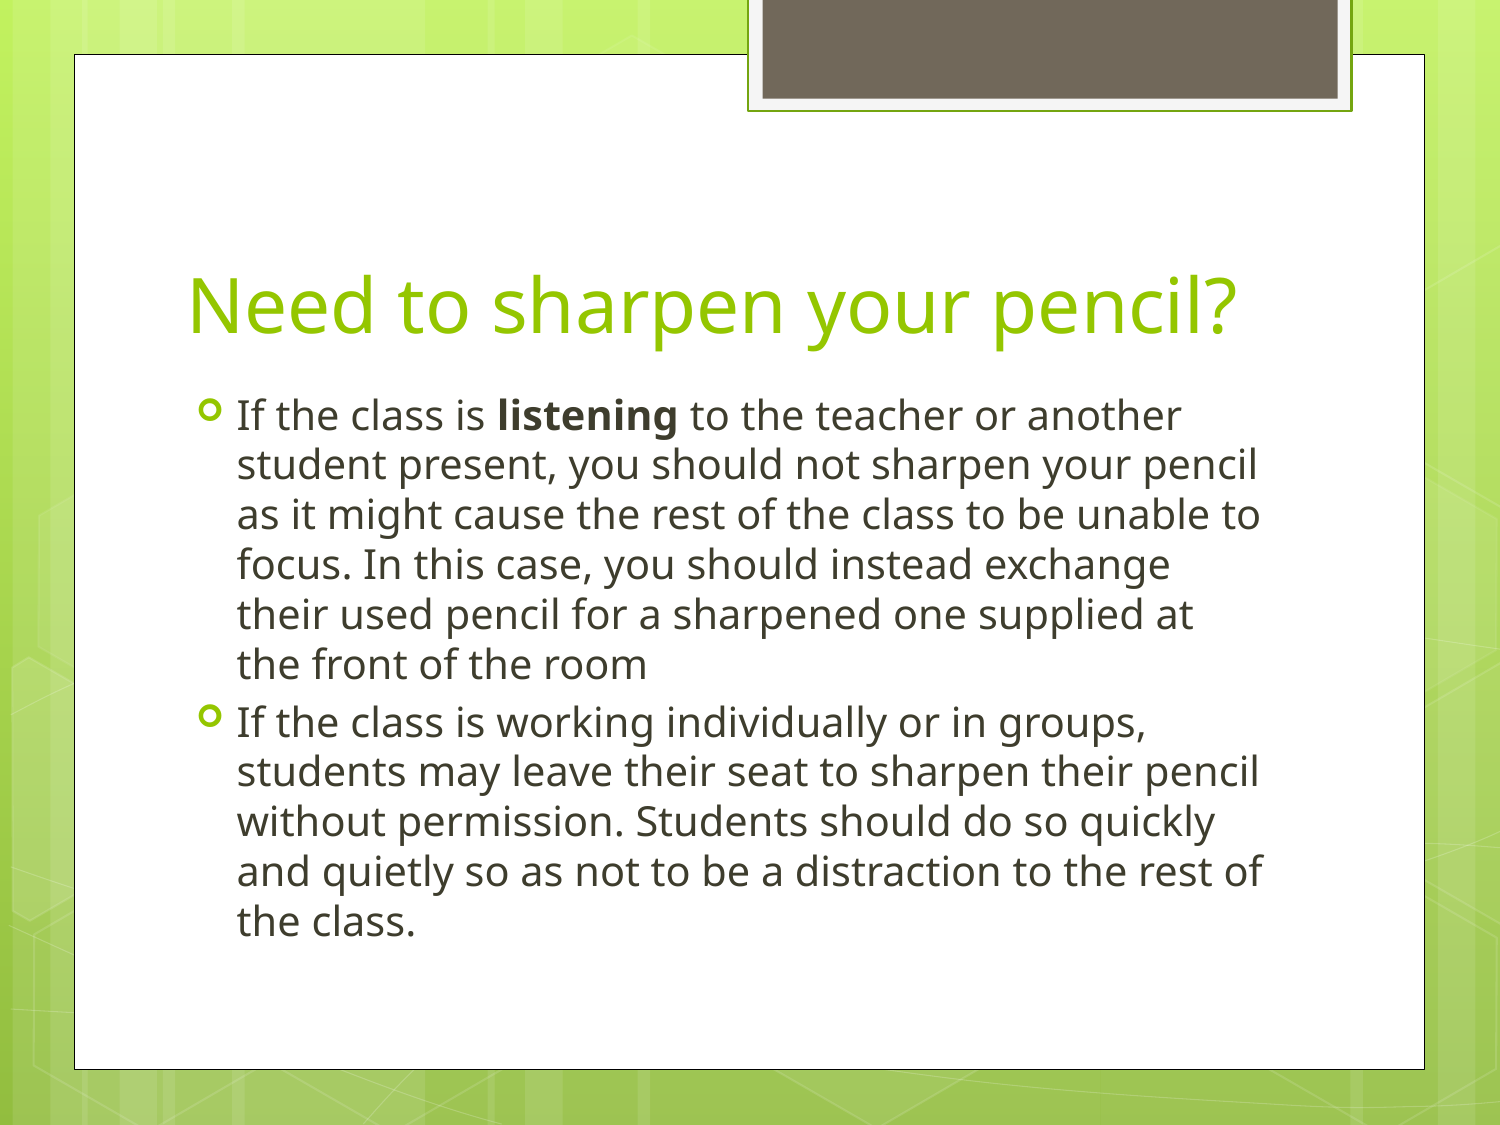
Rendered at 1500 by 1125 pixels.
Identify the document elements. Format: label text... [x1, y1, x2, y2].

title Need to sharpen your pencil? [171, 168, 1324, 357]
list If the class is listening to the teacher or another student present, you should not sharpen your pencil as it might cause the rest of the class to be unable to focus. In this case, you should instead exchange their used pencil for a sharpened one supplied at the front of the room If the class is working individually or in groups, students may leave their seat to sharpen their pencil without permission. Students should do so quickly and quietly so as not to be a distraction to the rest of the class. [171, 381, 1283, 957]
